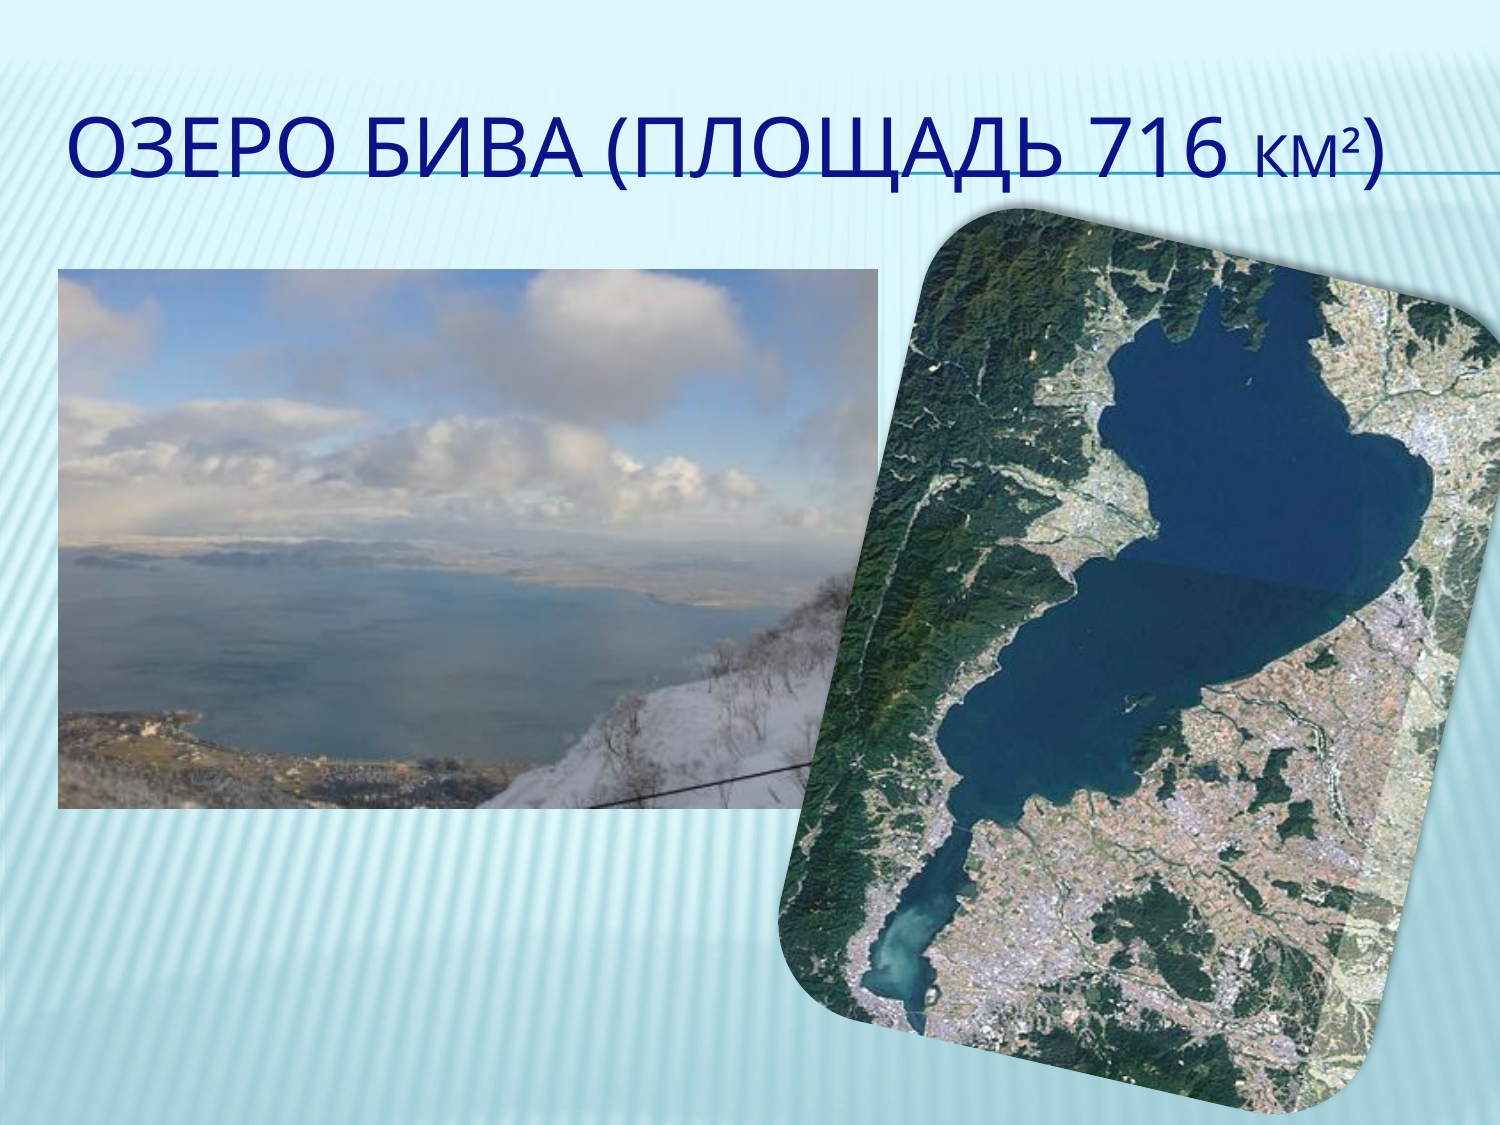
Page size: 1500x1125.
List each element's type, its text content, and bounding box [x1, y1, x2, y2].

picture [778, 208, 1500, 1115]
title озеро Бива (площадь 716 км²) [50, 75, 1475, 213]
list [58, 269, 836, 809]
